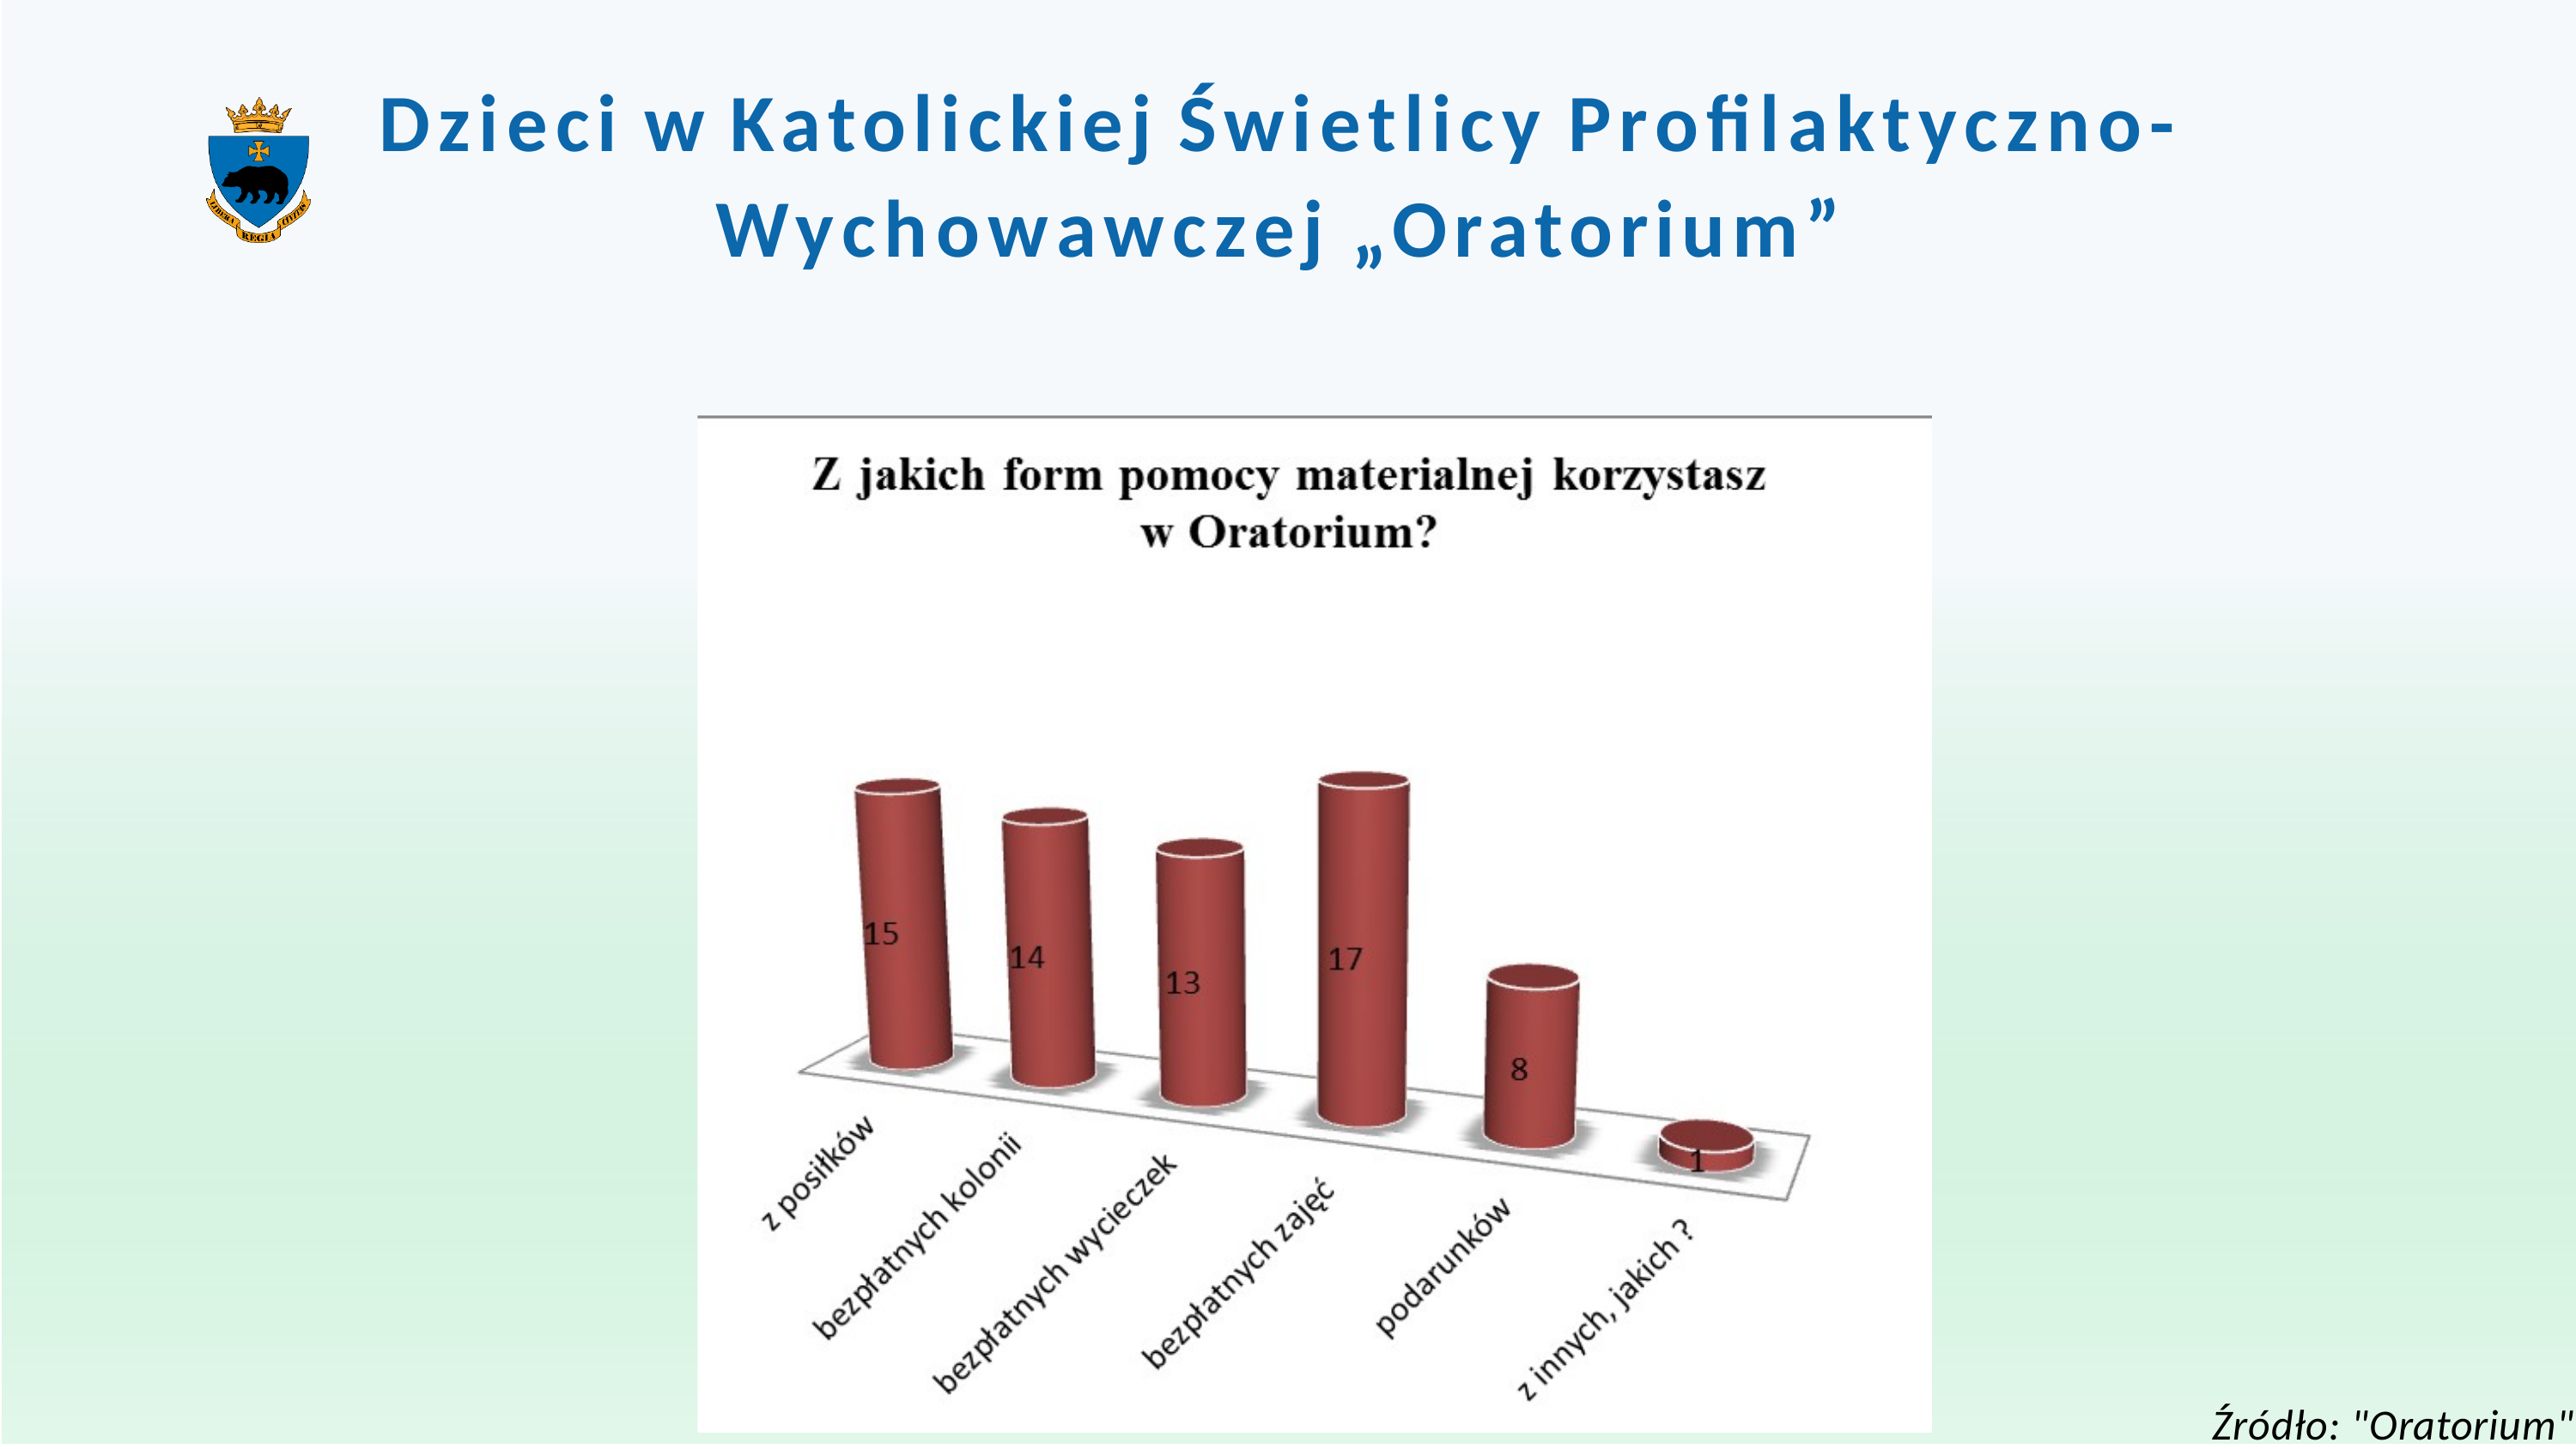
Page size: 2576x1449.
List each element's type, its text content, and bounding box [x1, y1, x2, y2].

text_box [0, 0, 2576, 1446]
title Dzieci w Katolickiej Świetlicy Profilaktyczno- Wychowawczej „Oratorium” [246, 48, 2330, 305]
text_box Źródło: "Oratorium" [2209, 1392, 2576, 1449]
picture [205, 97, 311, 244]
picture [697, 415, 1933, 1433]
